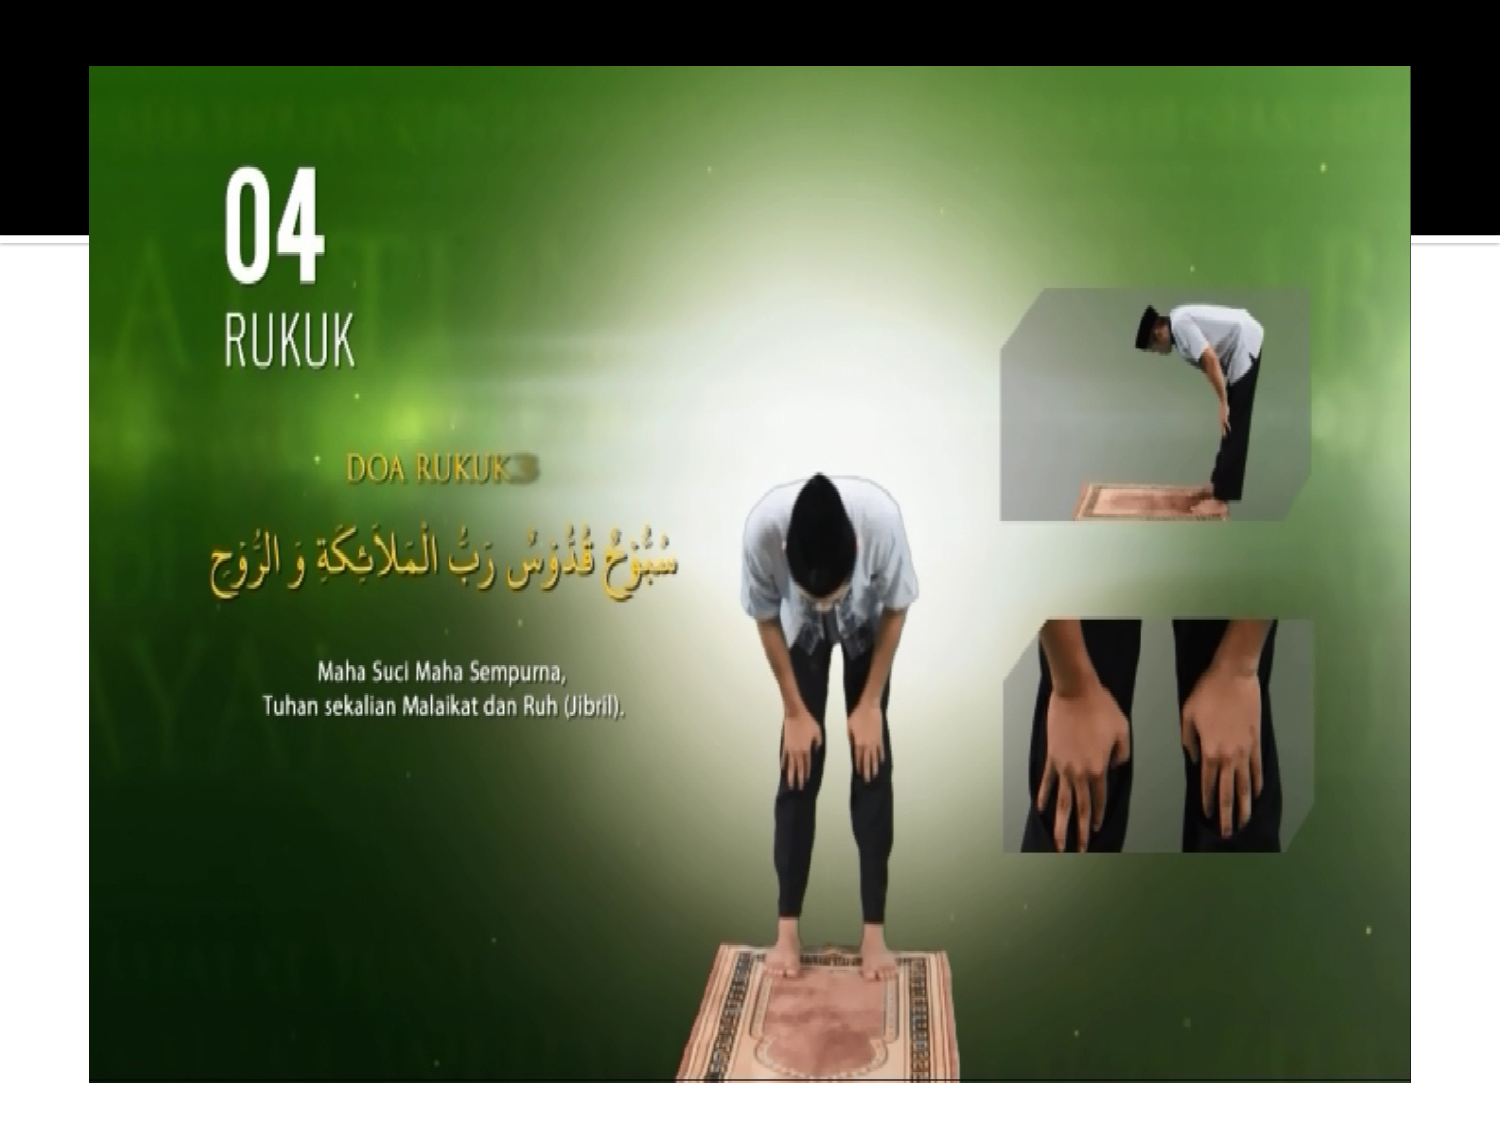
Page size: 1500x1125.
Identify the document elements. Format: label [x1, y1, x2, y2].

list [89, 66, 1411, 1083]
